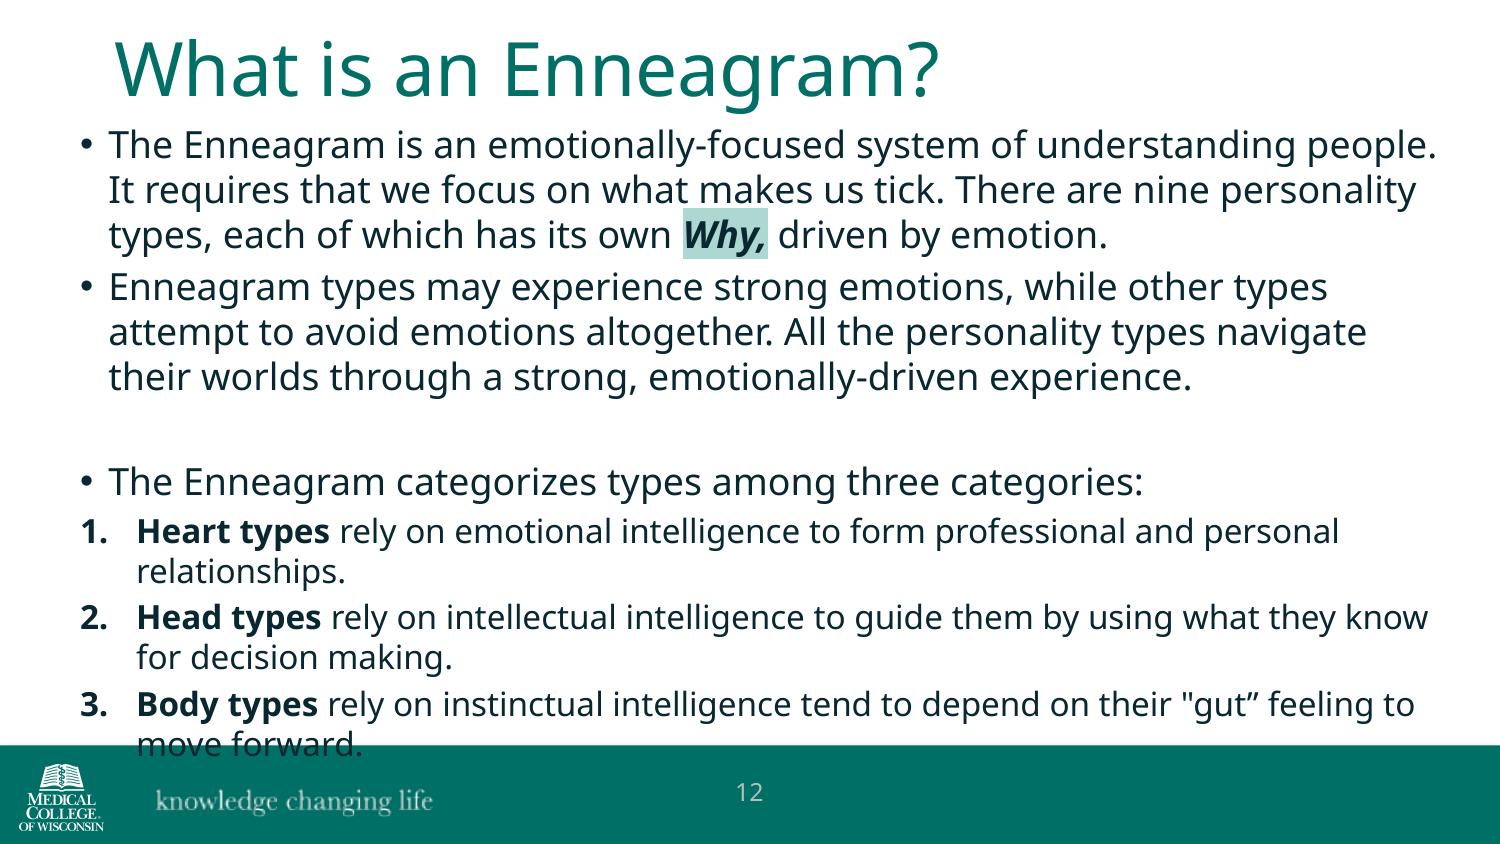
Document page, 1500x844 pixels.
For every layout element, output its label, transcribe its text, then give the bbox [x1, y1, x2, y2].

list The Enneagram is an emotionally-focused system of understanding people. It requires that we focus on what makes us tick. There are nine personality types, each of which has its own Why, driven by emotion. Enneagram types may experience strong emotions, while other types attempt to avoid emotions altogether. All the personality types navigate their worlds through a strong, emotionally-driven experience. The Enneagram categorizes types among three categories: Heart types rely on emotional intelligence to form professional and personal relationships. Head types rely on intellectual intelligence to guide them by using what they know for decision making. Body types rely on instinctual intelligence tend to depend on their "gut” feeling to move forward. [65, 113, 1468, 744]
list What is an Enneagram? [99, 14, 1468, 113]
slide_number 12 [580, 770, 919, 816]
picture [19, 764, 104, 831]
